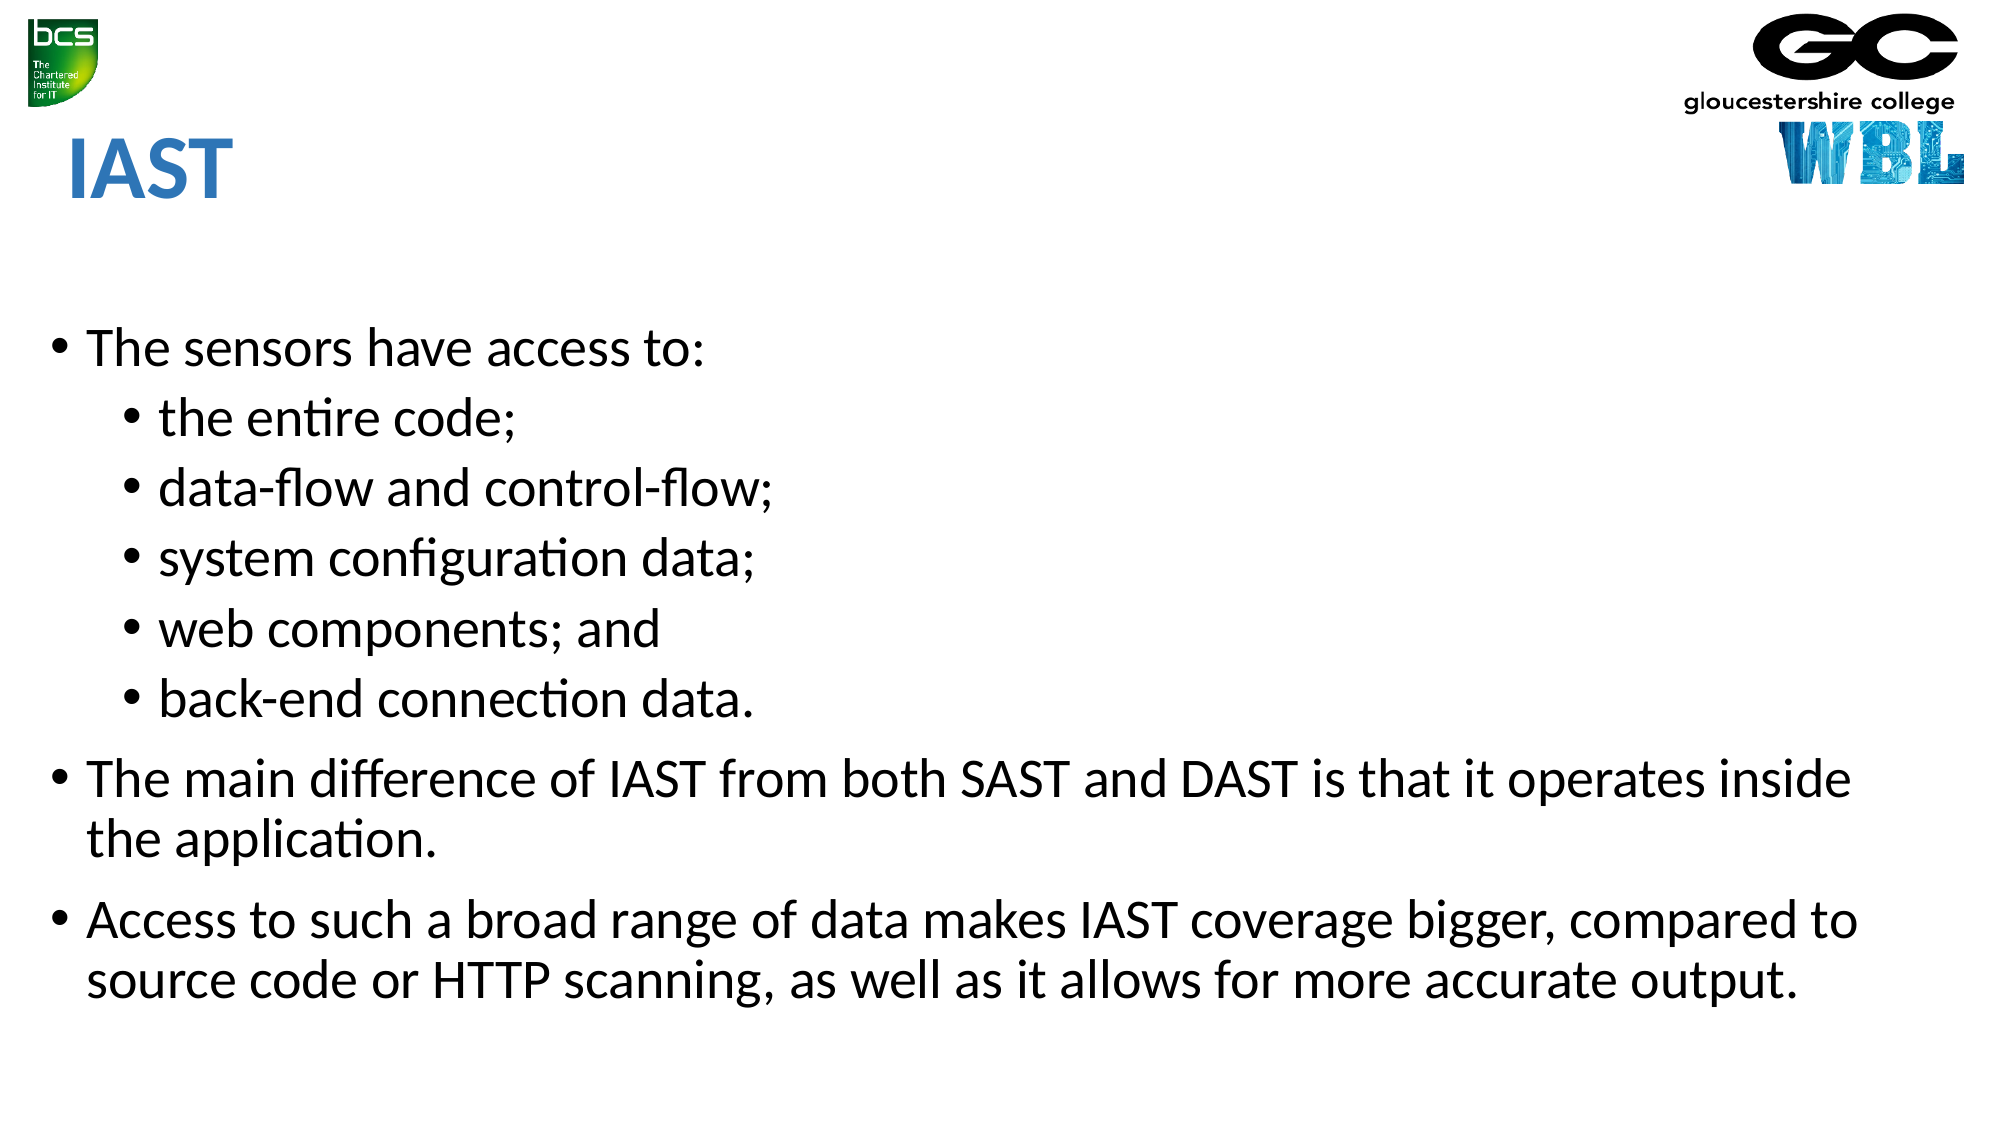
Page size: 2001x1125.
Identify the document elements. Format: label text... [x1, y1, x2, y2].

picture [28, 19, 98, 107]
picture [1674, 5, 1964, 155]
list The sensors have access to: the entire code; data-flow and control-flow; system configuration data; web components; and back-end connection data. The main difference of IAST from both SAST and DAST is that it operates inside the application. Access to such a broad range of data makes IAST coverage bigger, compared to source code or HTTP scanning, as well as it allows for more accurate output. [35, 223, 1938, 1034]
title IAST [51, 59, 1953, 278]
picture [1953, 163, 1959, 172]
